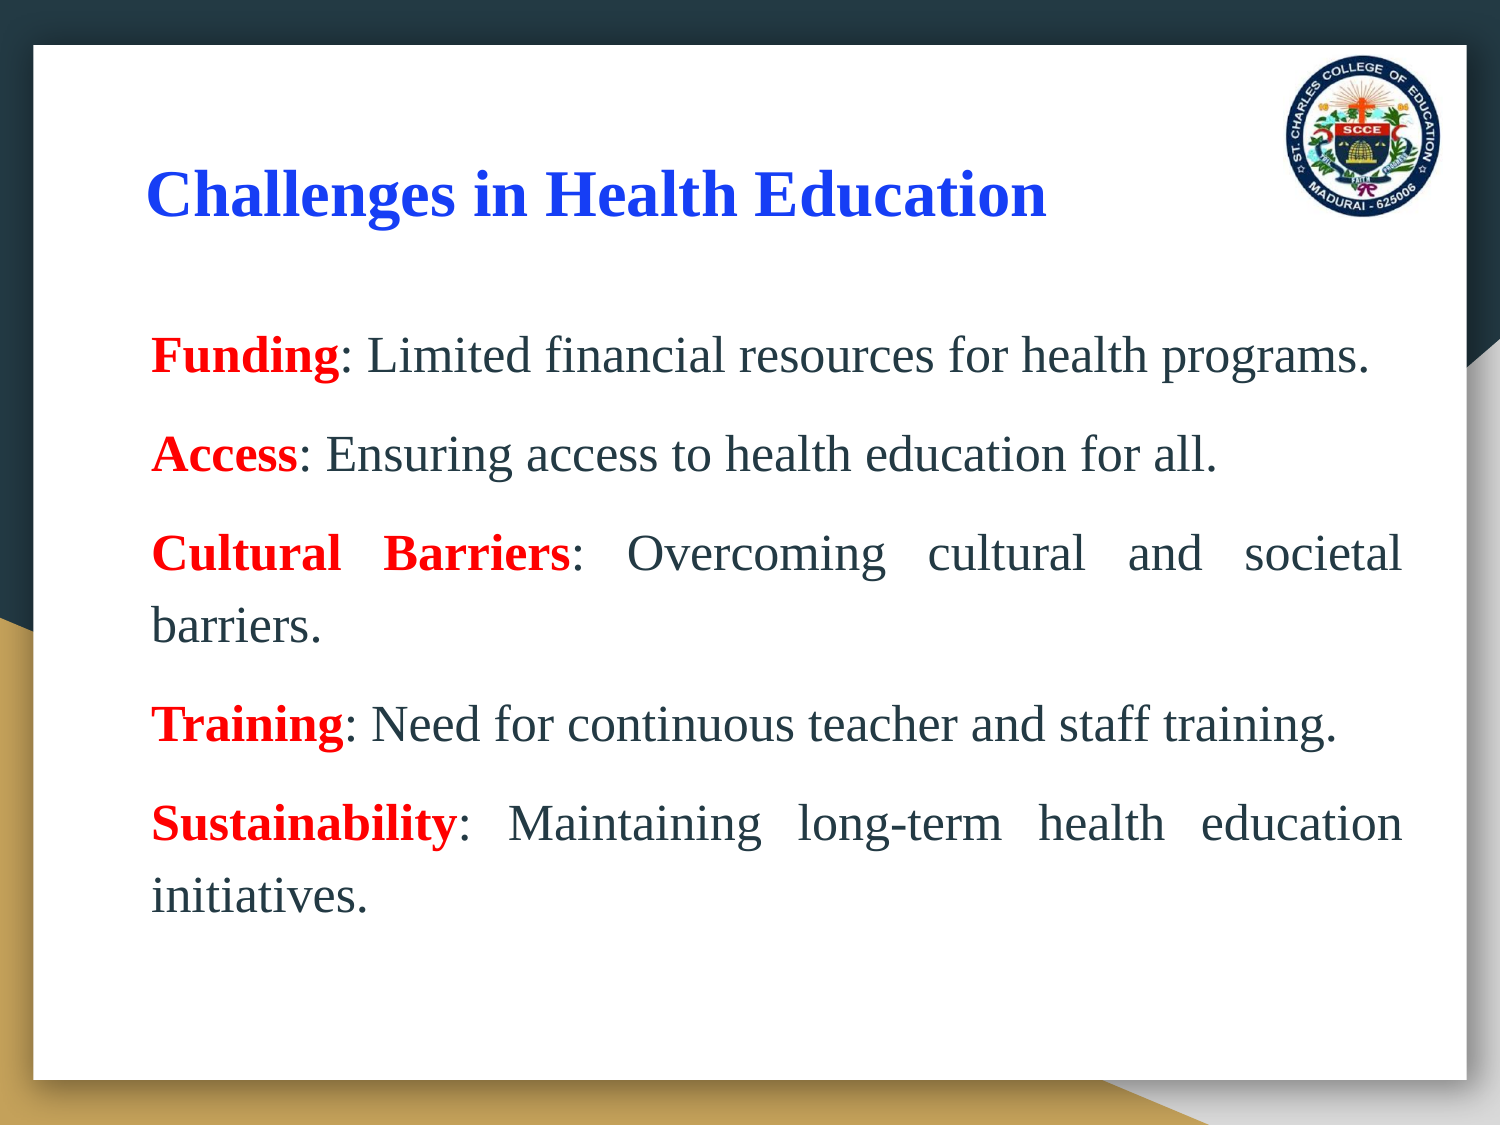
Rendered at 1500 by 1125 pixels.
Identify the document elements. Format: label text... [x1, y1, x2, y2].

list Funding: Limited financial resources for health programs. Access: Ensuring access to health education for all. Cultural Barriers: Overcoming cultural and societal barriers. Training: Need for continuous teacher and staff training. Sustainability: Maintaining long-term health education initiatives. [134, 294, 1421, 1056]
title Challenges in Health Education [128, 132, 1360, 247]
picture [1283, 53, 1443, 219]
